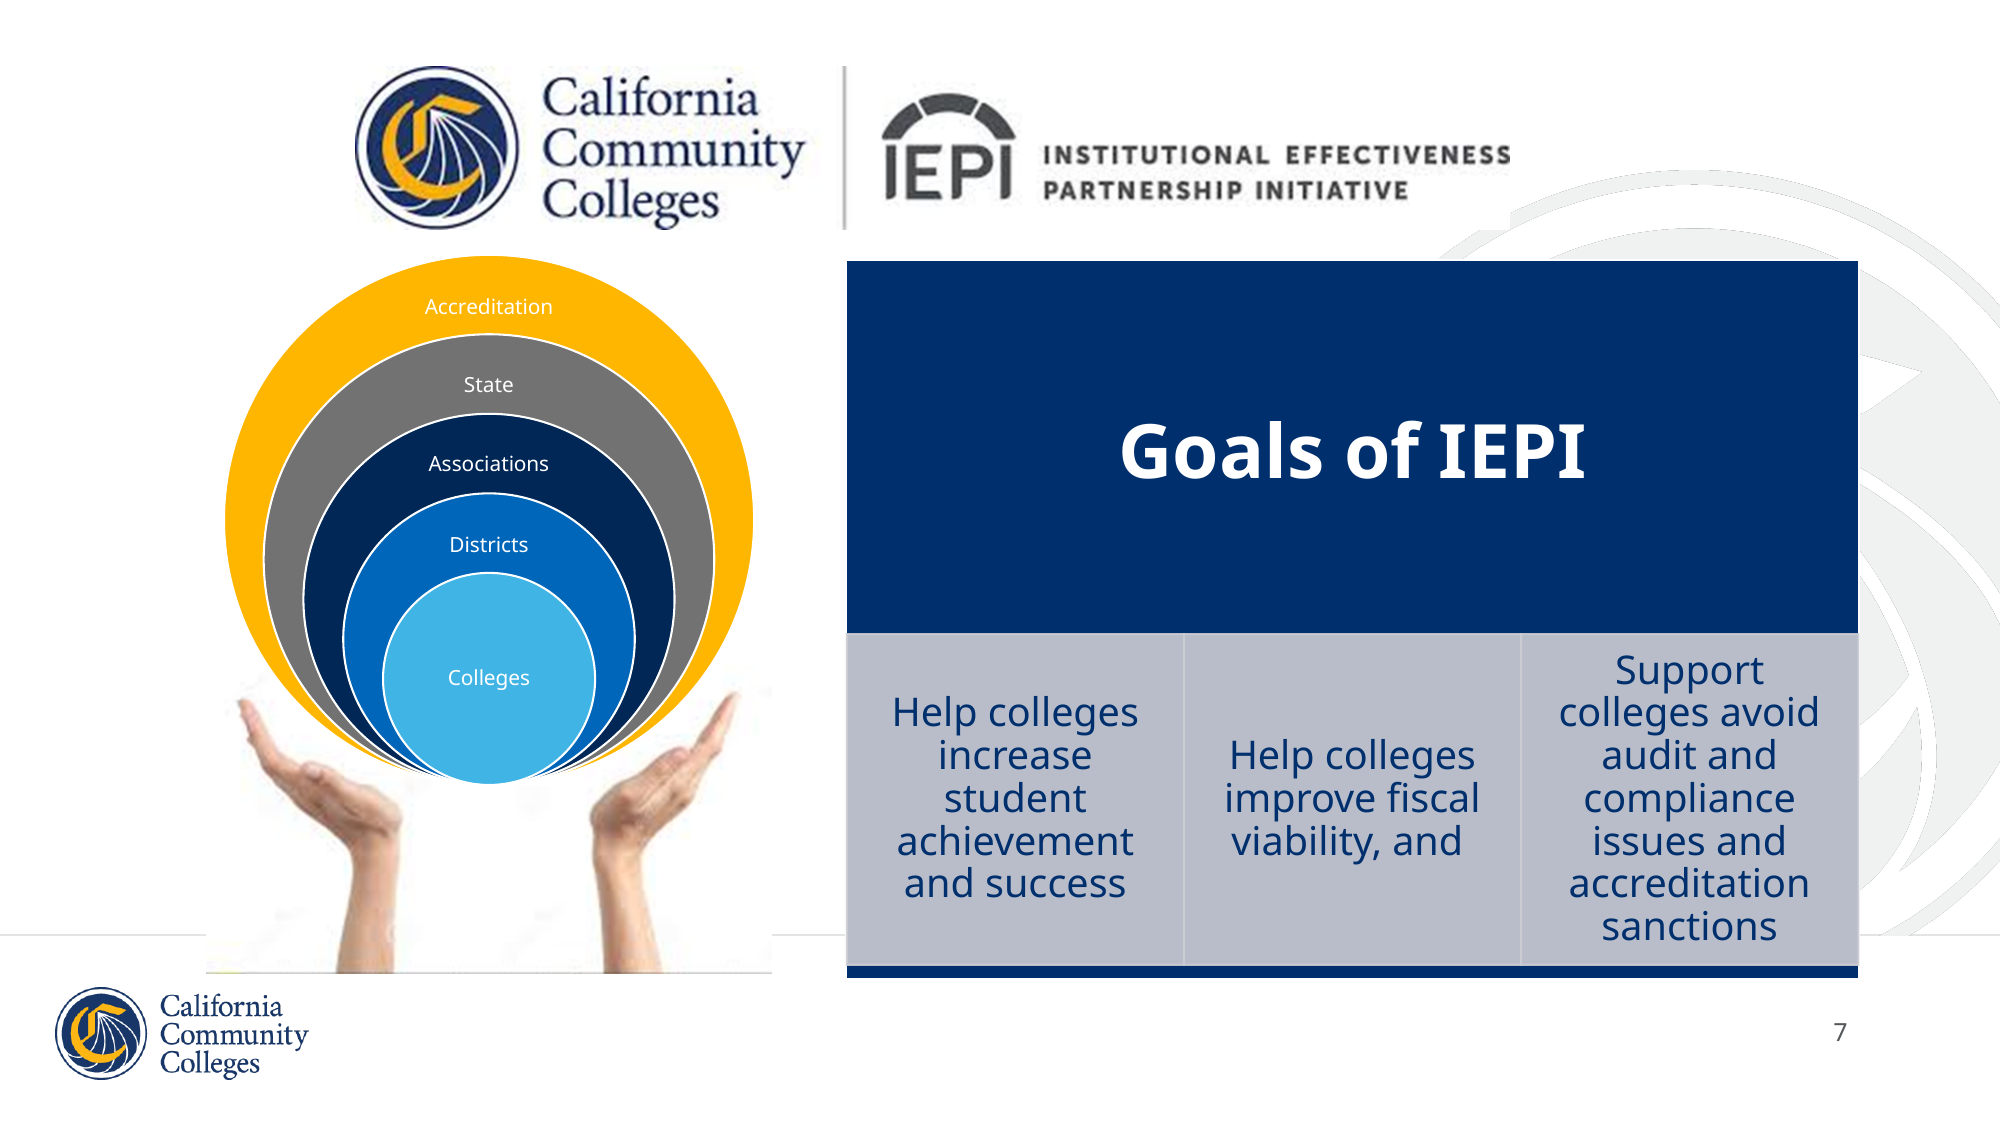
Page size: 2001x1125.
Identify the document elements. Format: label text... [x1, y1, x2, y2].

picture [206, 785, 772, 974]
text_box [160, 254, 818, 785]
slide_number 7 [1412, 1003, 1863, 1064]
picture [355, 66, 2000, 936]
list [846, 260, 1859, 980]
picture [52, 984, 312, 1083]
